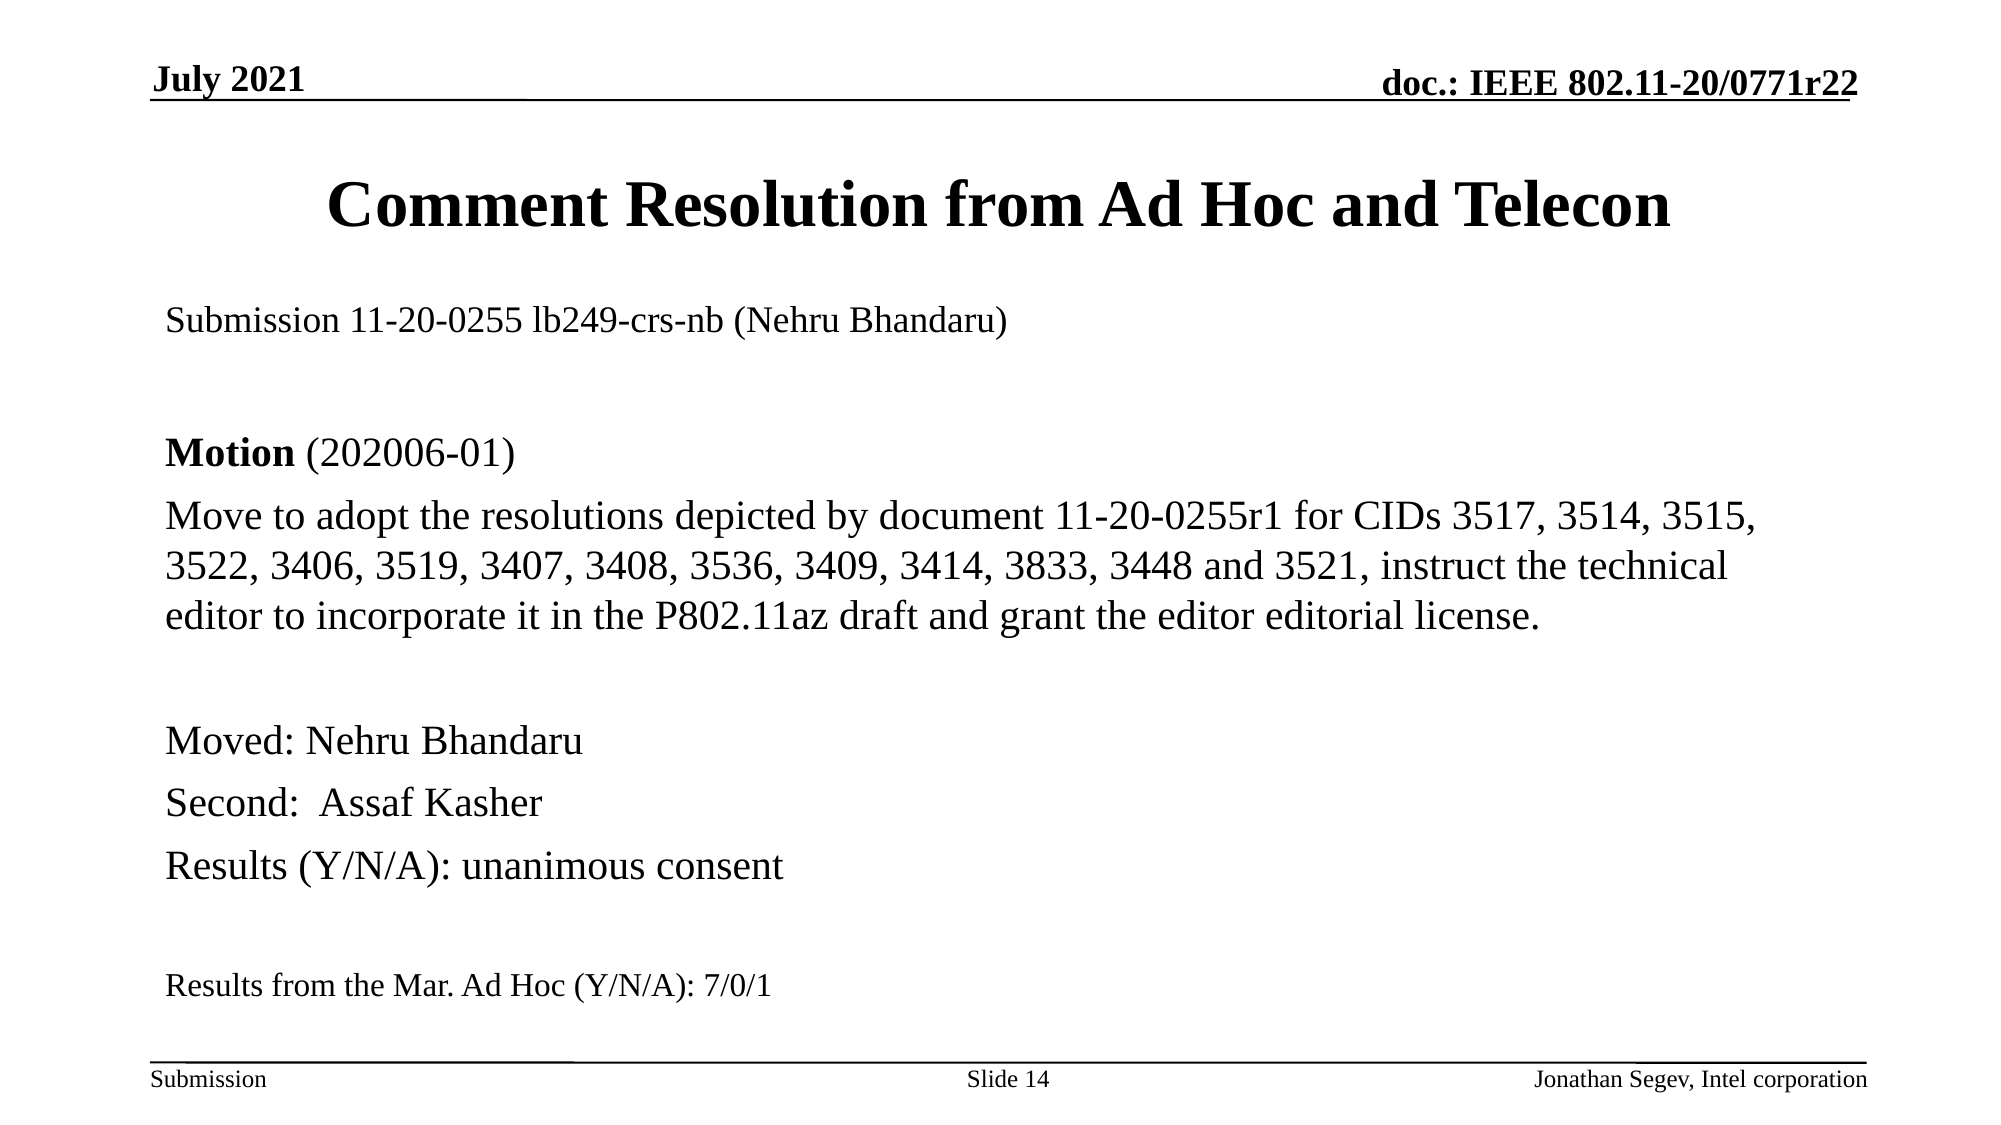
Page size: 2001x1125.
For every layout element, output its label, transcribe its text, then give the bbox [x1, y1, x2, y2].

title Comment Resolution from Ad Hoc and Telecon [149, 112, 1850, 286]
slide_number Slide 14 [950, 1061, 1067, 1123]
list Submission 11-20-0255 lb249-crs-nb (Nehru Bhandaru) Motion (202006-01) Move to adopt the resolutions depicted by document 11-20-0255r1 for CIDs 3517, 3514, 3515, 3522, 3406, 3519, 3407, 3408, 3536, 3409, 3414, 3833, 3448 and 3521, instruct the technical editor to incorporate it in the P802.11az draft and grant the editor editorial license. Moved: Nehru Bhandaru Second: Assaf Kasher Results (Y/N/A): unanimous consent Results from the Mar. Ad Hoc (Y/N/A): 7/0/1 [149, 286, 1850, 1000]
footer Jonathan Segev, Intel corporation [1171, 1061, 1869, 1093]
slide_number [152, 54, 563, 100]
